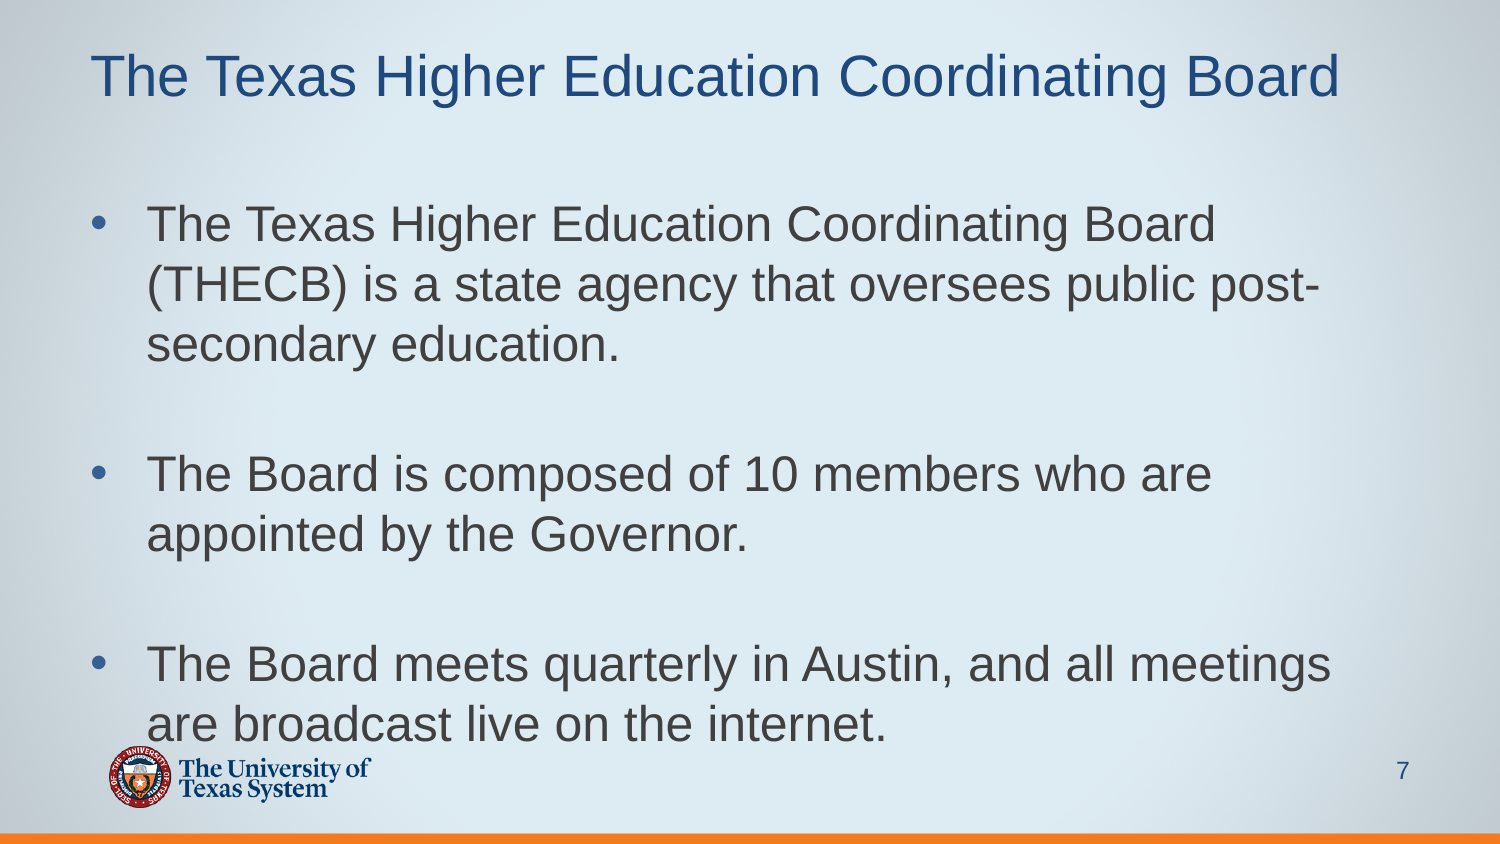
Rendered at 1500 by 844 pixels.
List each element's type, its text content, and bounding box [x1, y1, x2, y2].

picture [0, 0, 1500, 844]
title The Texas Higher Education Coordinating Board [75, 34, 1425, 172]
slide_number 7 [1074, 746, 1425, 792]
list The Texas Higher Education Coordinating Board (THECB) is a state agency that oversees public post-secondary education. The Board is composed of 10 members who are appointed by the Governor. The Board meets quarterly in Austin, and all meetings are broadcast live on the internet. [75, 184, 1425, 760]
